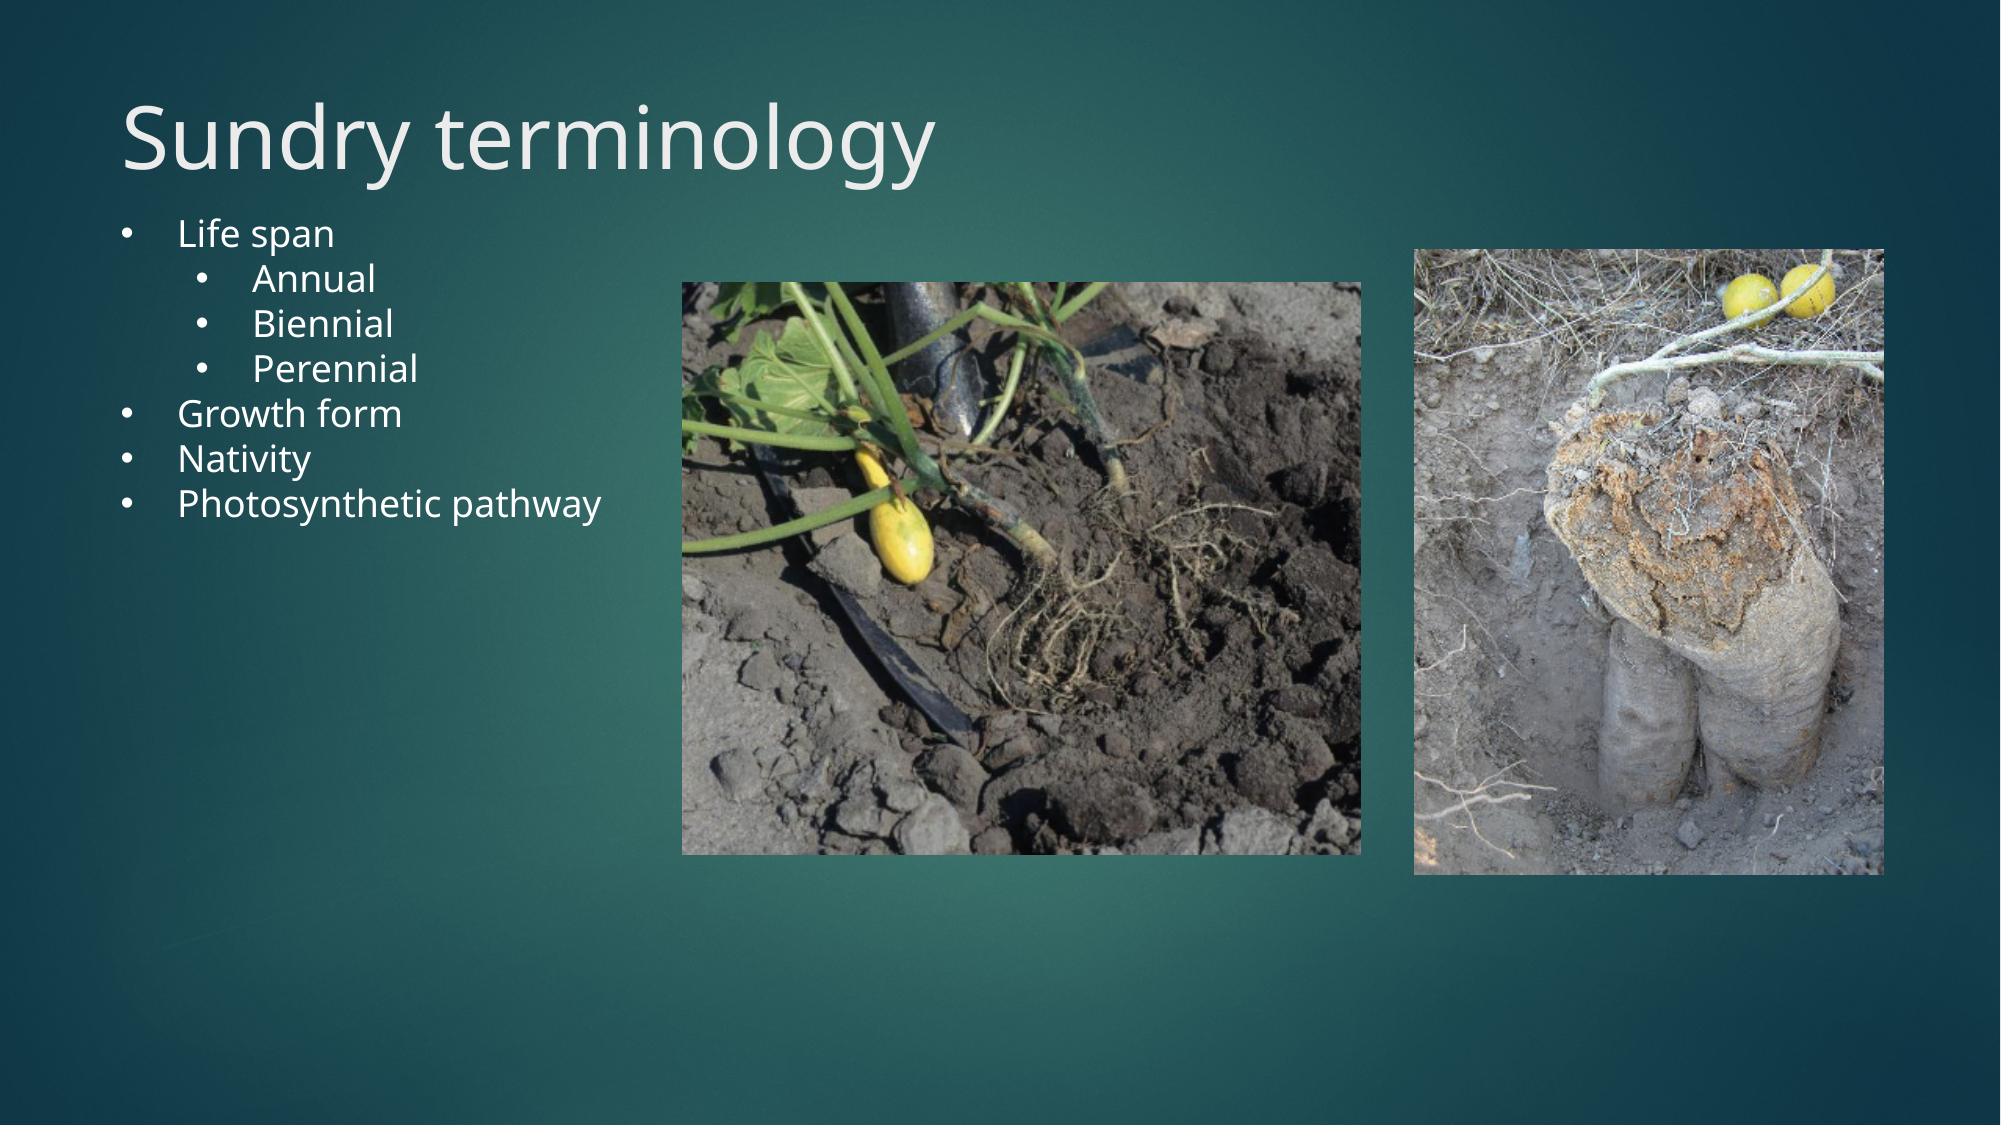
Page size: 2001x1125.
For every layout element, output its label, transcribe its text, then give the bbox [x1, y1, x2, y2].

text_box Life span Annual Biennial Perennial Growth form Nativity Photosynthetic pathway [105, 202, 1468, 533]
picture [681, 282, 1361, 855]
title Sundry terminology [106, 74, 1649, 248]
picture [1414, 249, 1884, 876]
